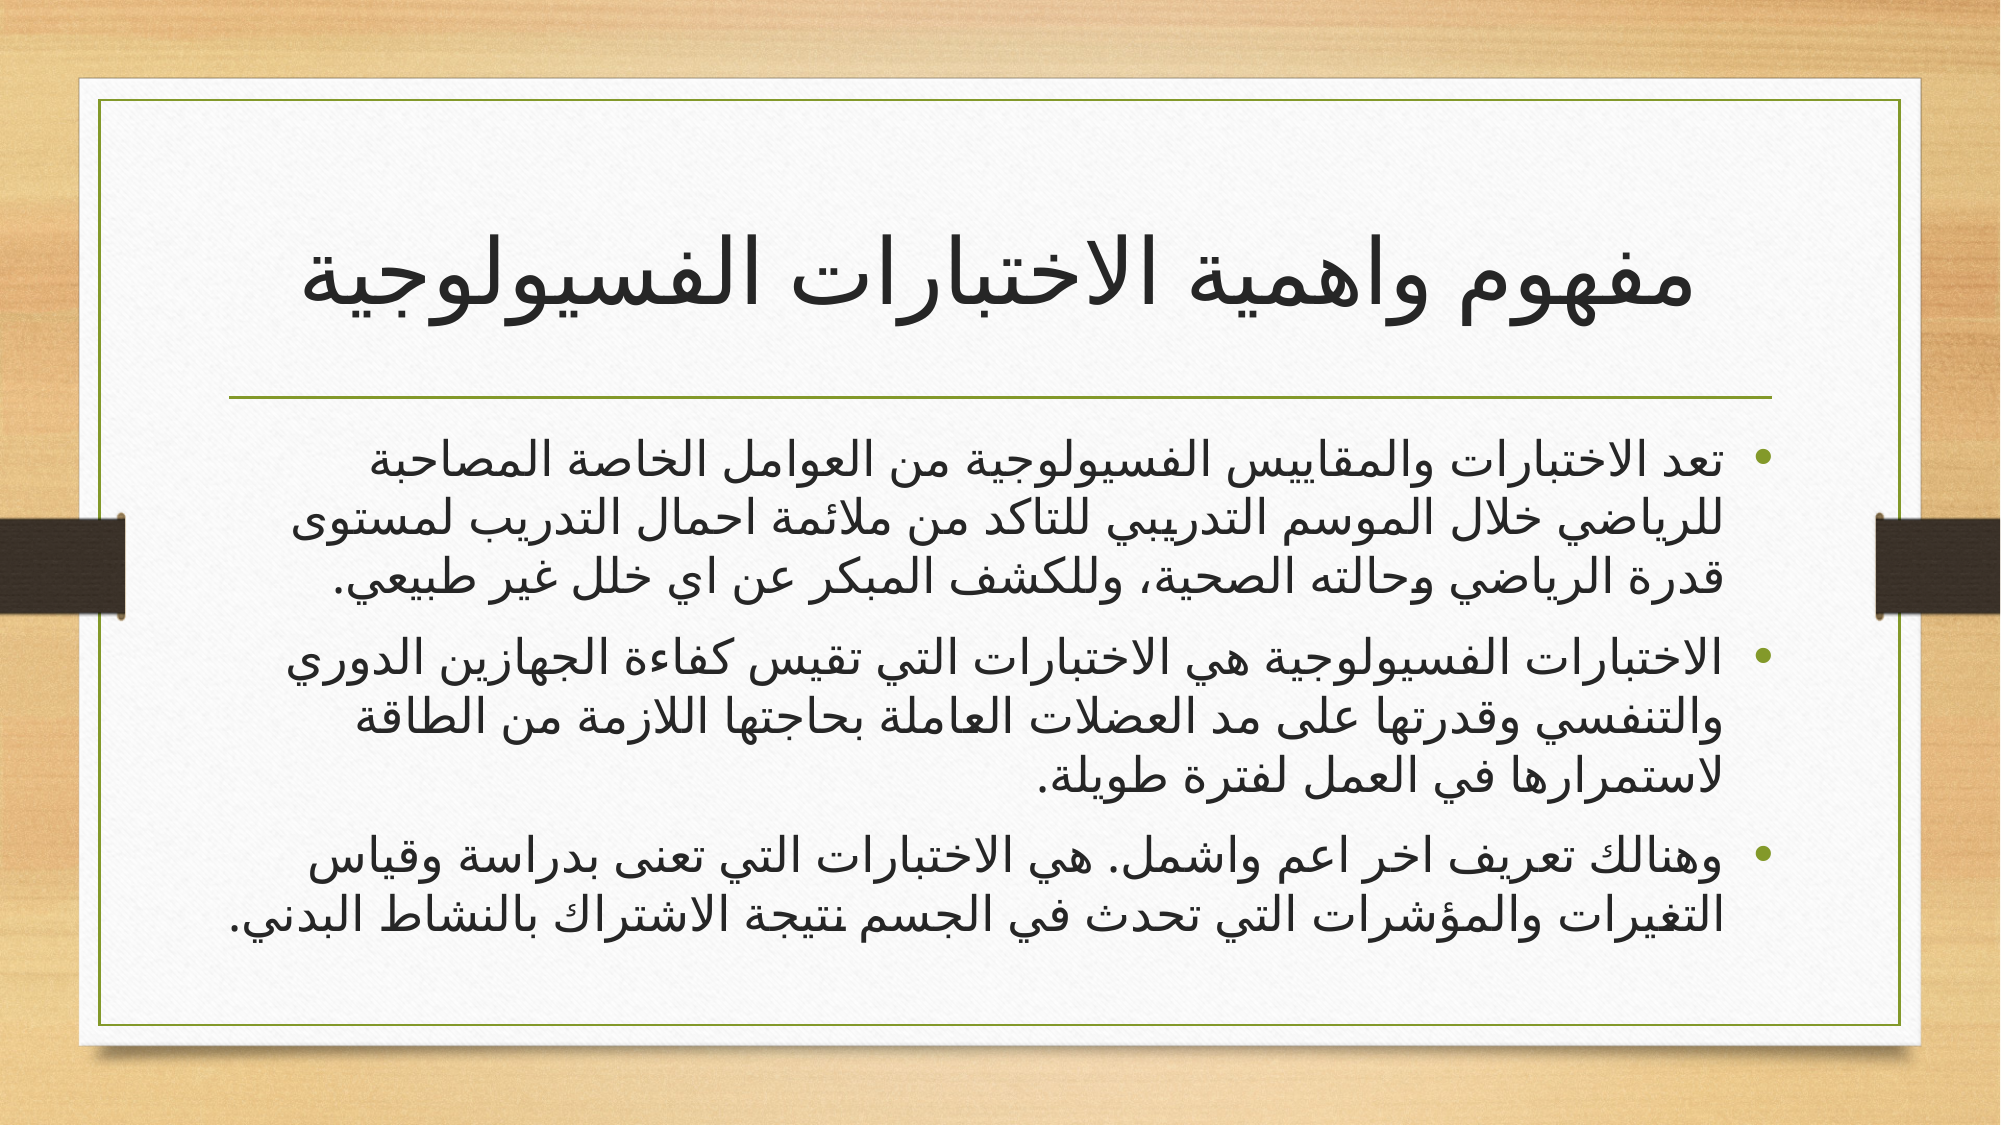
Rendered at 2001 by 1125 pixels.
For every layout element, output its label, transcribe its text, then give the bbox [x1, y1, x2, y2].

list تعد الاختبارات والمقاييس الفسيولوجية من العوامل الخاصة المصاحبة للرياضي خلال الموسم التدريبي للتاكد من ملائمة احمال التدريب لمستوى قدرة الرياضي وحالته الصحية، وللكشف المبكر عن اي خلل غير طبيعي. الاختبارات الفسيولوجية هي الاختبارات التي تقيس كفاءة الجهازين الدوري والتنفسي وقدرتها على مد العضلات العاملة بحاجتها اللازمة من الطاقة لاستمرارها في العمل لفترة طويلة. وهنالك تعريف اخر اعم واشمل. هي الاختبارات التي تعنى بدراسة وقياس التغيرات والمؤشرات التي تحدث في الجسم نتيجة الاشتراك بالنشاط البدني. [212, 419, 1788, 964]
picture [0, 0, 2001, 1125]
title مفهوم واهمية الاختبارات الفسيولوجية [212, 161, 1788, 375]
